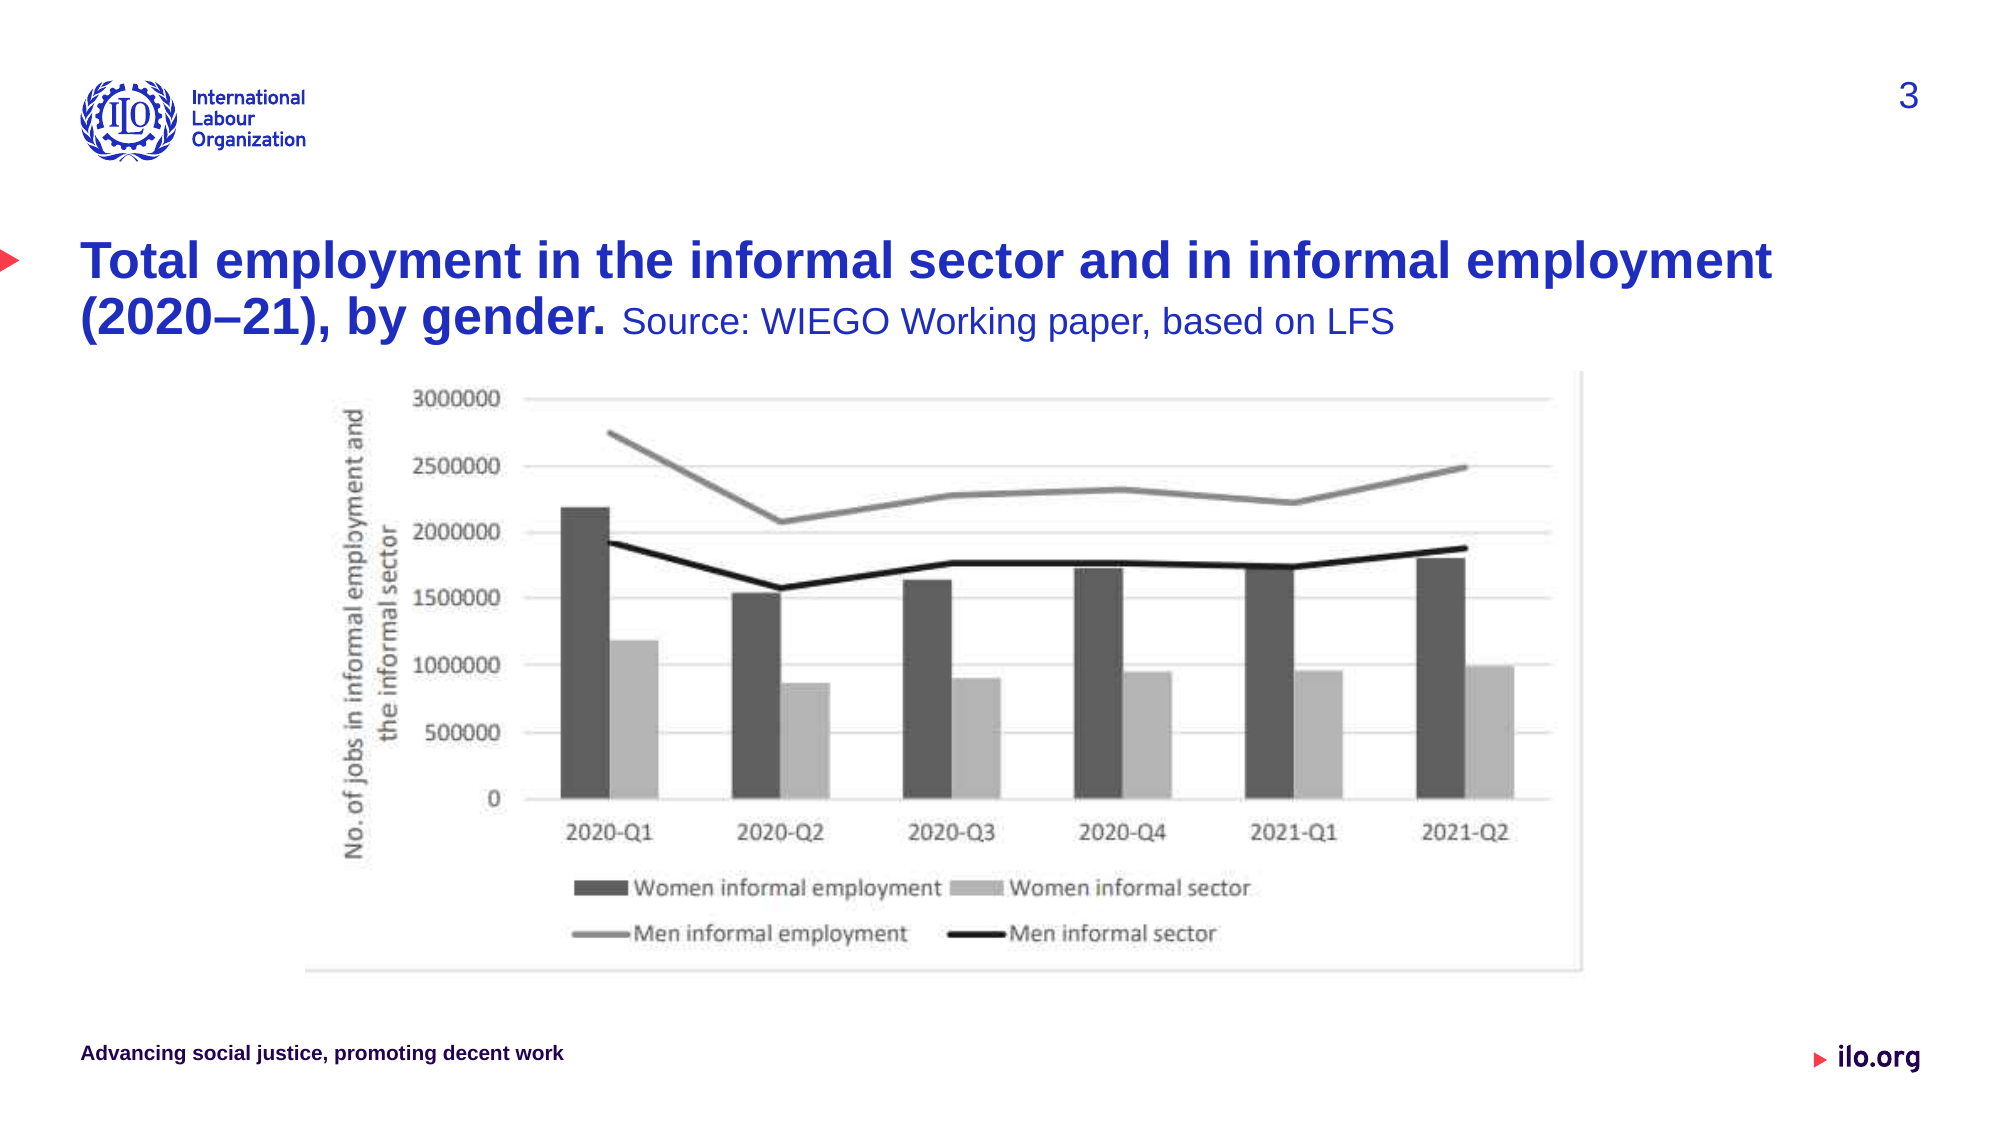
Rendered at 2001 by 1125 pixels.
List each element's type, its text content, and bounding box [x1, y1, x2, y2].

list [305, 372, 1604, 982]
slide_number 3 [1830, 70, 1920, 119]
title Total employment in the informal sector and in informal employment (2020–21), by gender. Source: WIEGO Working paper, based on LFS [80, 233, 1920, 352]
footer Advancing social justice, promoting decent work [80, 1039, 1000, 1070]
